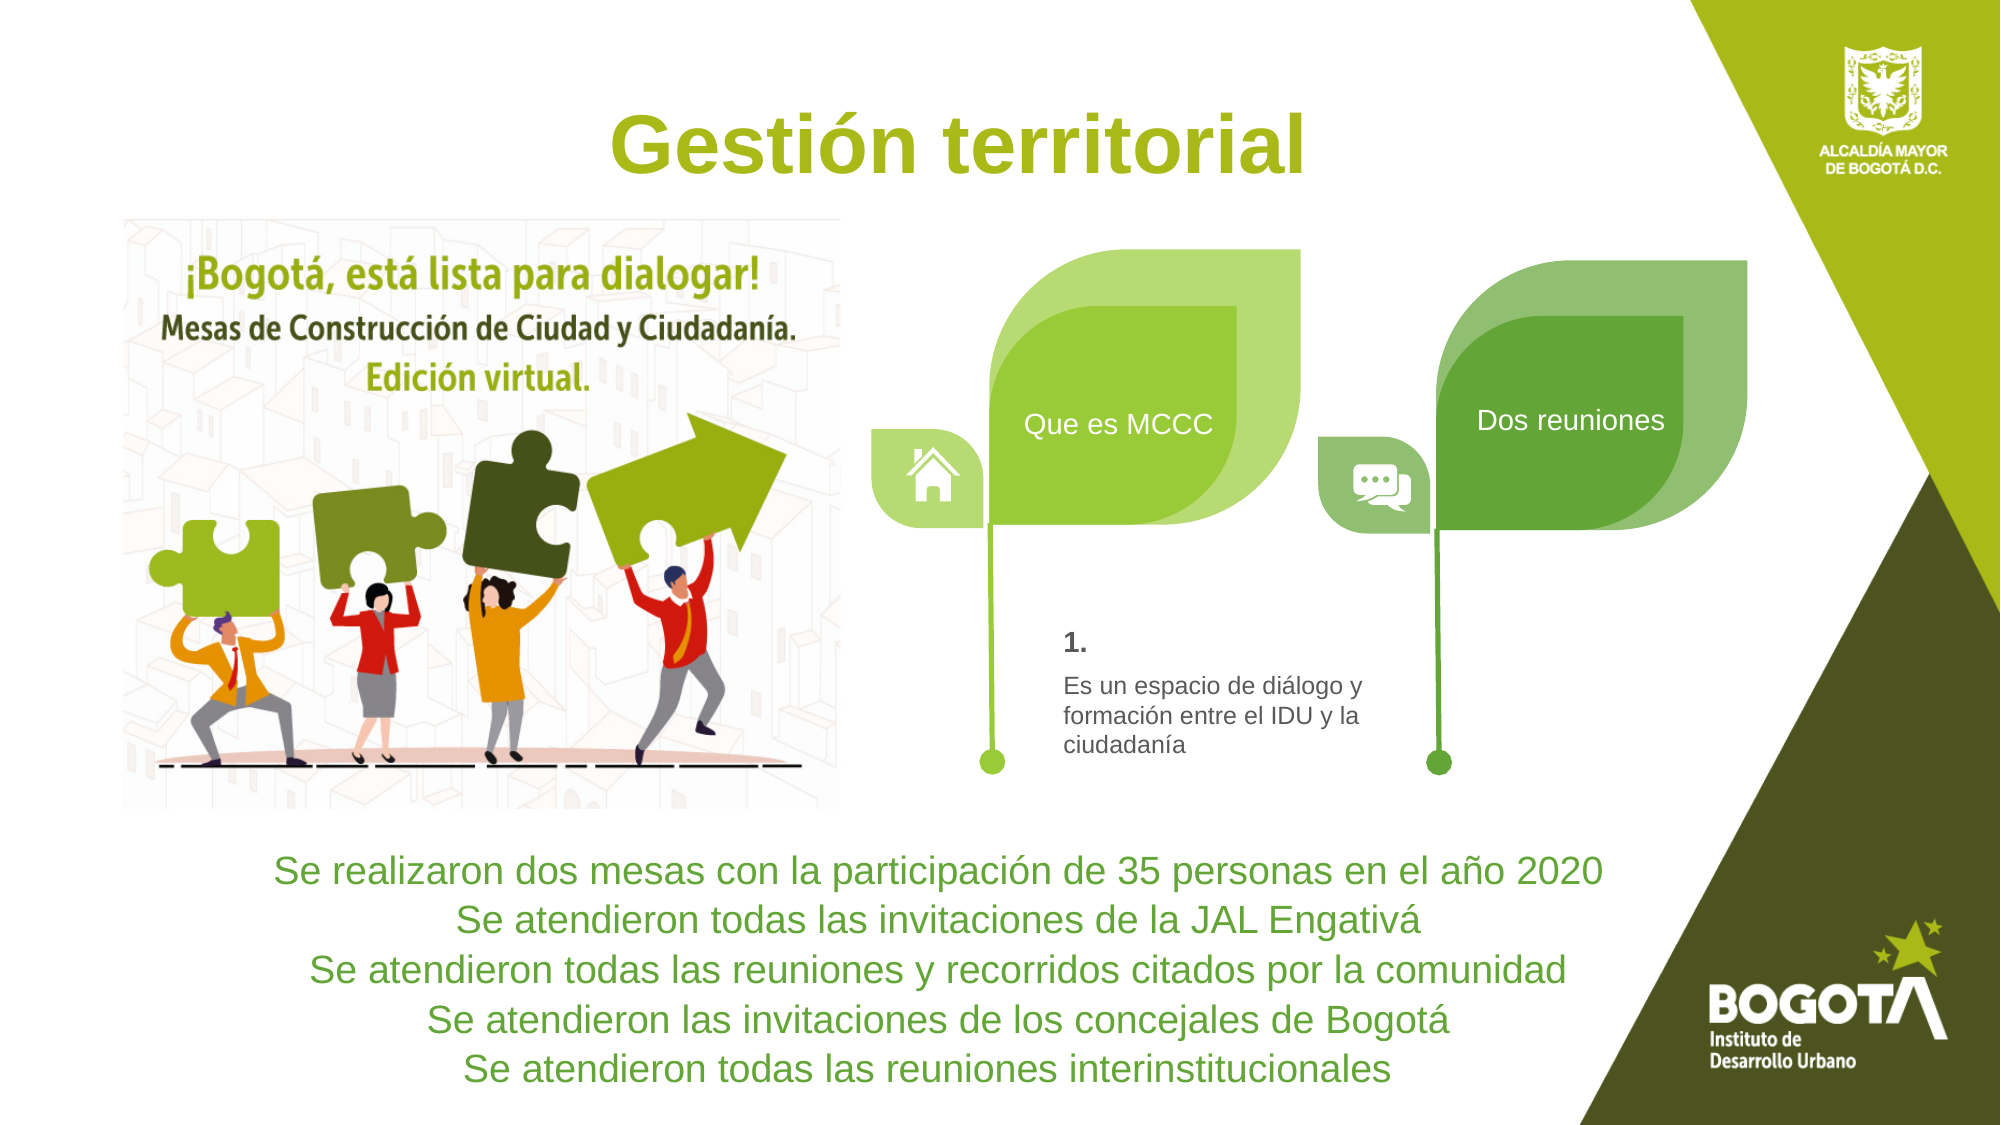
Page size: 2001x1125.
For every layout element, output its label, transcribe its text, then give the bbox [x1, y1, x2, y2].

picture [123, 219, 841, 810]
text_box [1317, 259, 1748, 763]
text_box Se realizaron dos mesas con la participación de 35 personas en el año 2020 Se atendieron todas las invitaciones de la JAL Engativá Se atendieron todas las reuniones y recorridos citados por la comunidad Se atendieron las invitaciones de los concejales de Bogotá Se atendieron todas las reuniones interinstitucionales [129, 842, 1748, 1100]
picture [1579, 0, 2000, 1125]
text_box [871, 248, 1301, 762]
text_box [1048, 616, 1437, 769]
text_box Gestión territorial [313, 80, 1605, 212]
